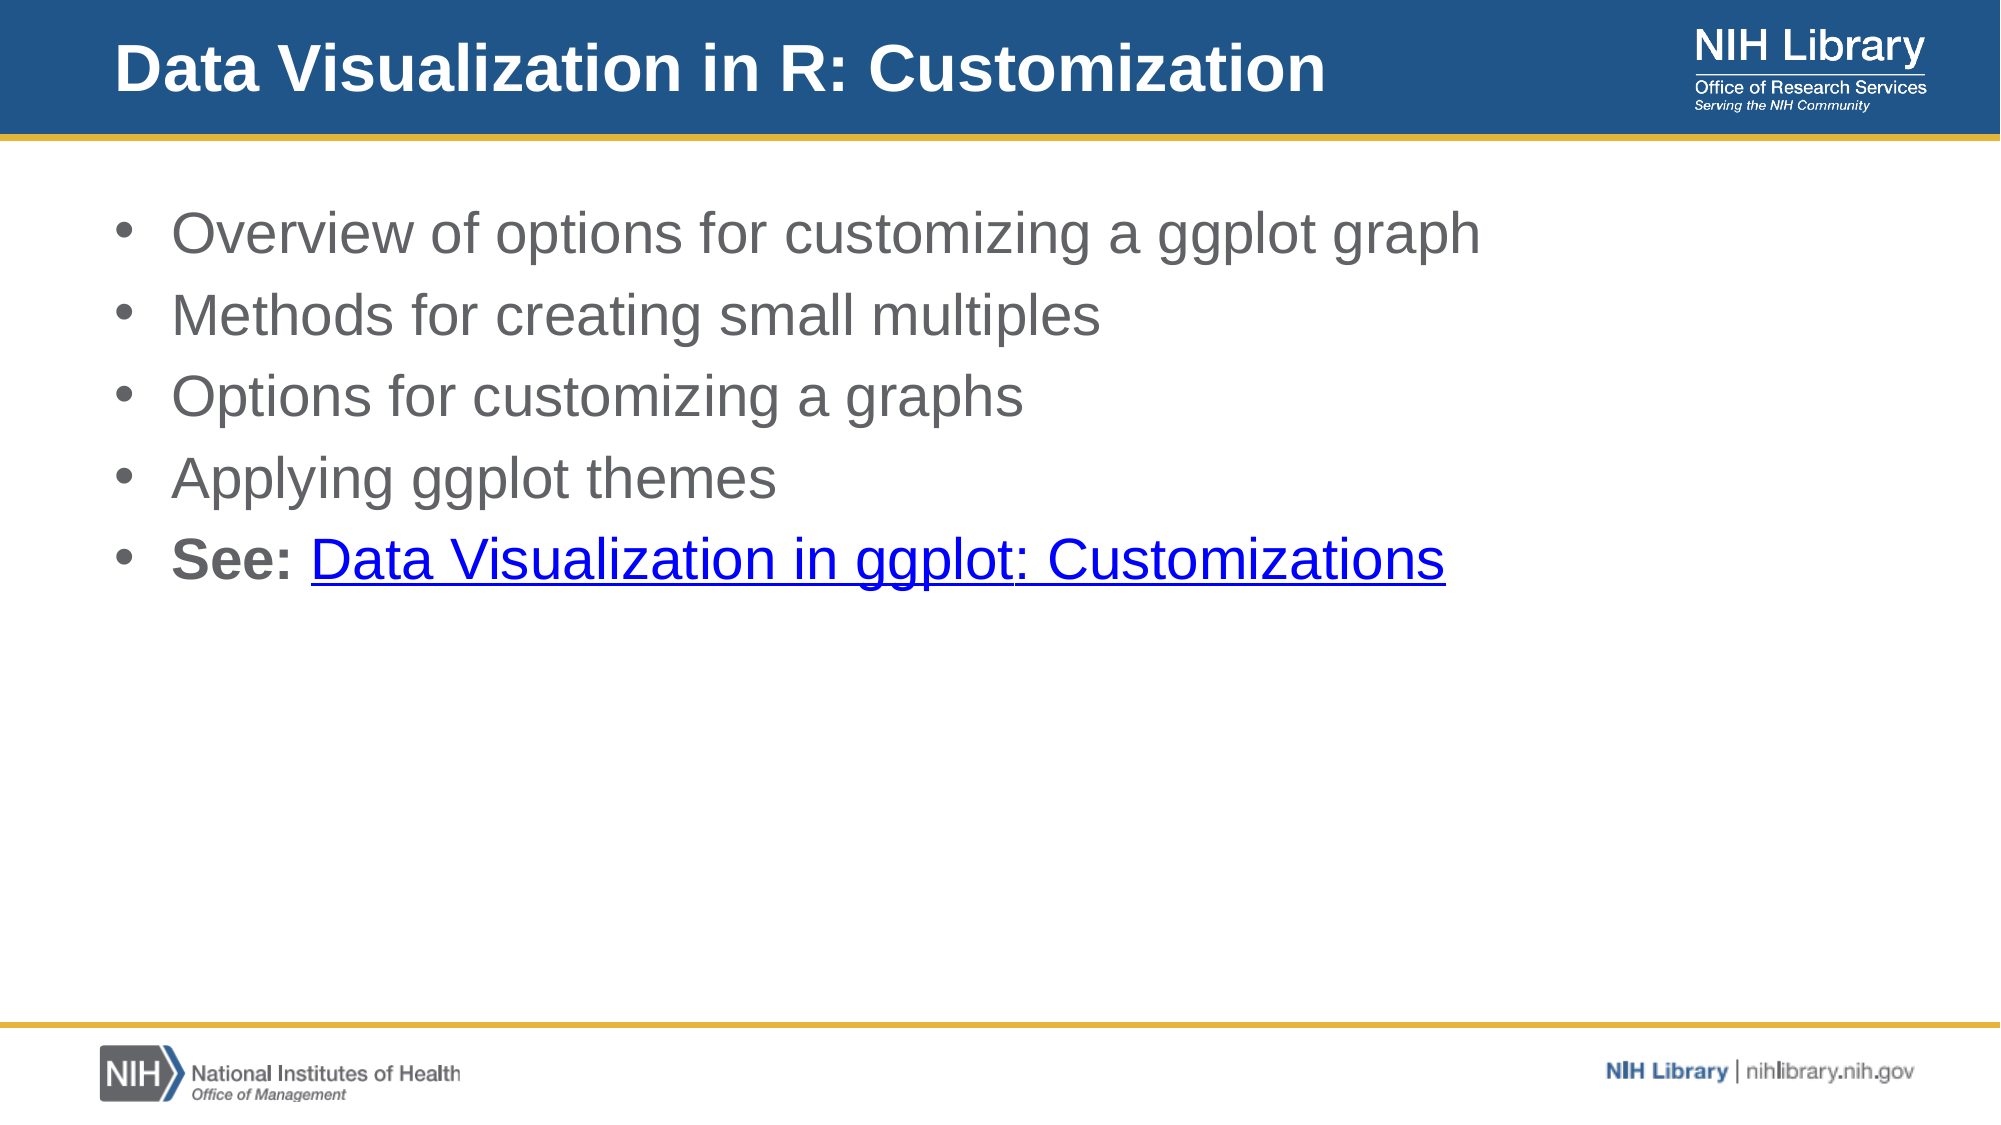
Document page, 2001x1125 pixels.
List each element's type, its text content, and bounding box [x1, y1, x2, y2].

title Data Visualization in R: Customization [99, 26, 1481, 102]
list Overview of options for customizing a ggplot graph Methods for creating small multiples Options for customizing a graphs Applying ggplot themes See: Data Visualization in ggplot: Customizations [99, 187, 1900, 990]
picture [1678, 3, 1951, 134]
picture [1678, 141, 1951, 149]
